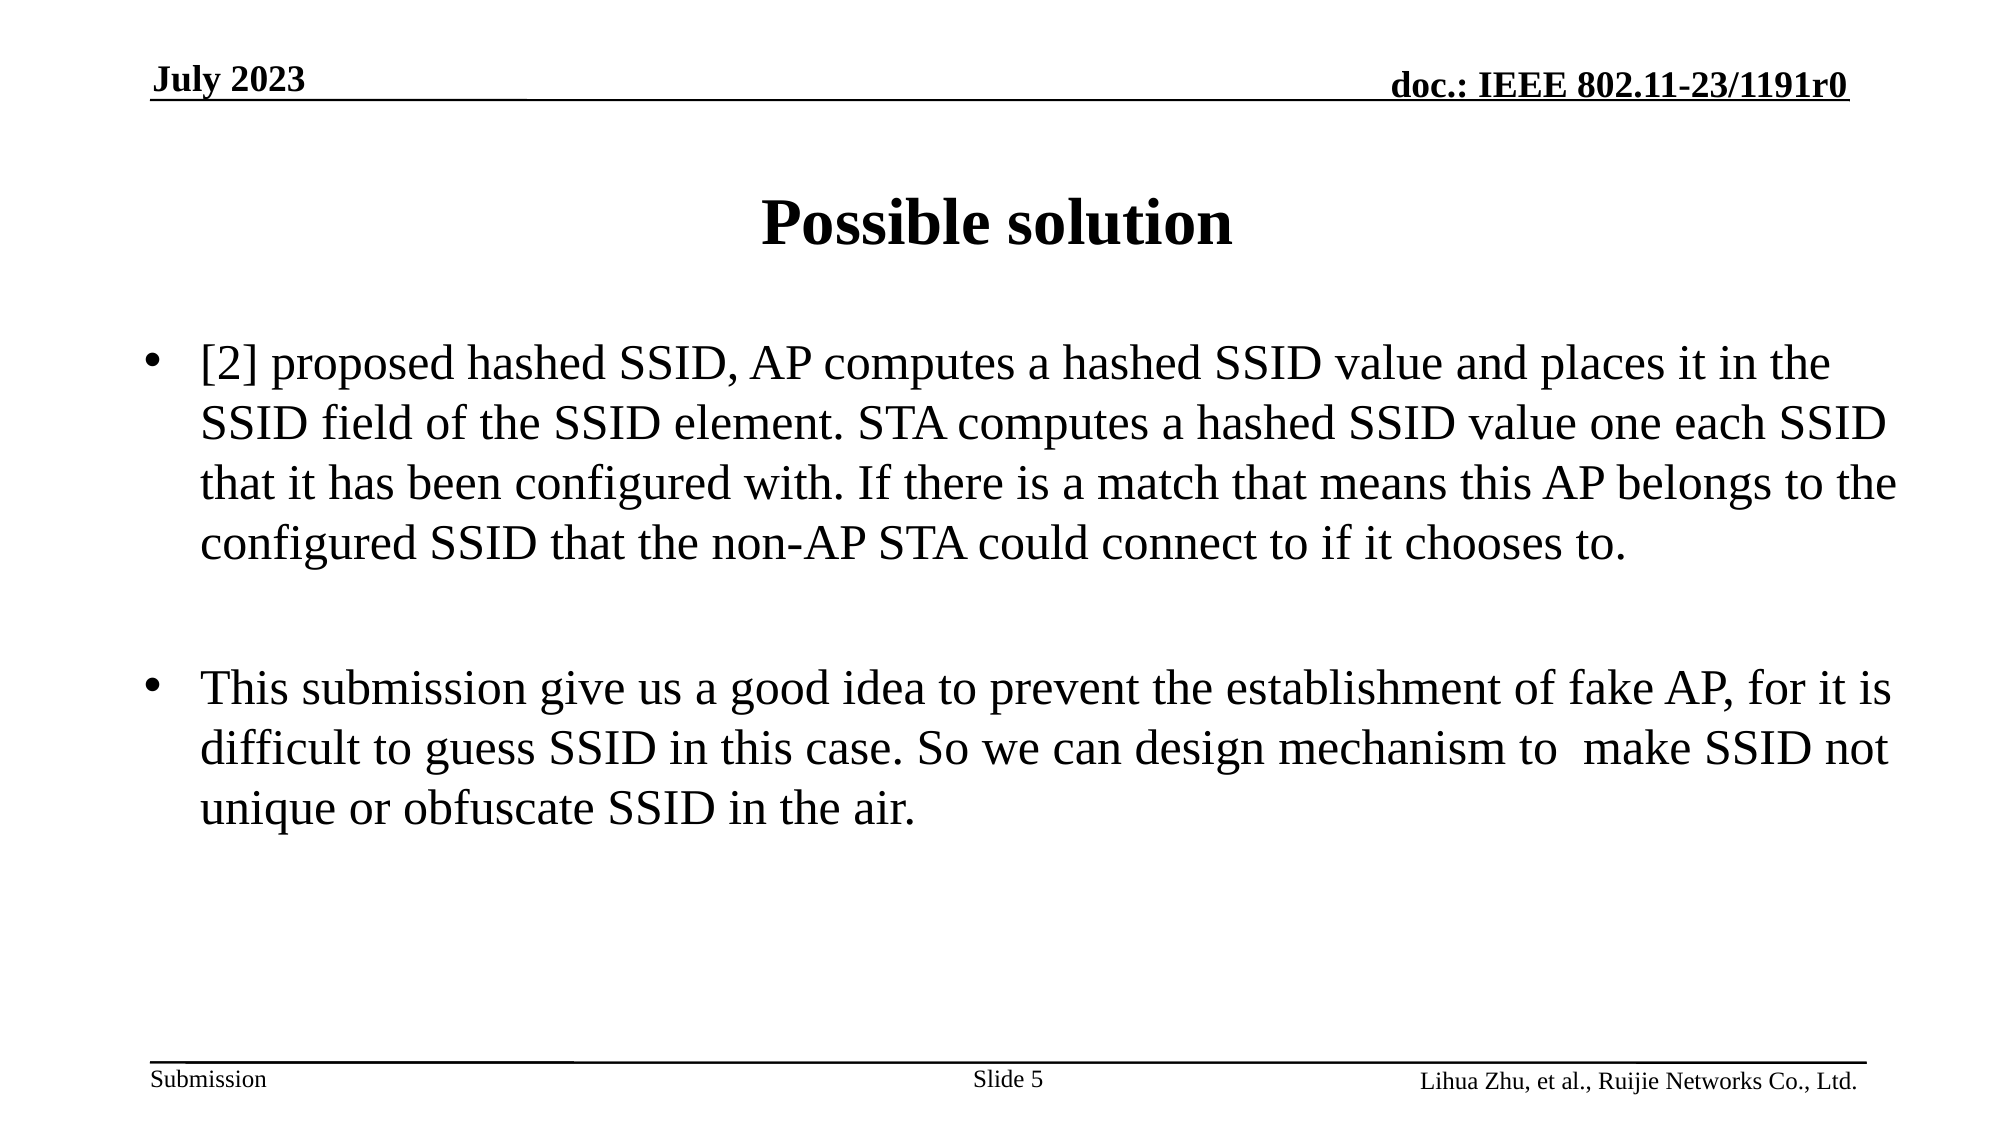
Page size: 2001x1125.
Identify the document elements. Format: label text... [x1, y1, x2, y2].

slide_number Slide 5 [950, 1061, 1067, 1123]
text_box Possible solution [147, 90, 1848, 249]
text_box Lihua Zhu, et al., Ruijie Networks Co., Ltd. [1405, 1056, 1906, 1102]
text_box [2] proposed hashed SSID, AP computes a hashed SSID value and places it in the SSID field of the SSID element. STA computes a hashed SSID value one each SSID that it has been configured with. If there is a match that means this AP belongs to the configured SSID that the non-AP STA could connect to if it chooses to. This submission give us a good idea to prevent the establishment of fake AP, for it is difficult to guess SSID in this case. So we can design mechanism to make SSID not unique or obfuscate SSID in the air. [128, 249, 1954, 979]
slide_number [152, 54, 563, 90]
